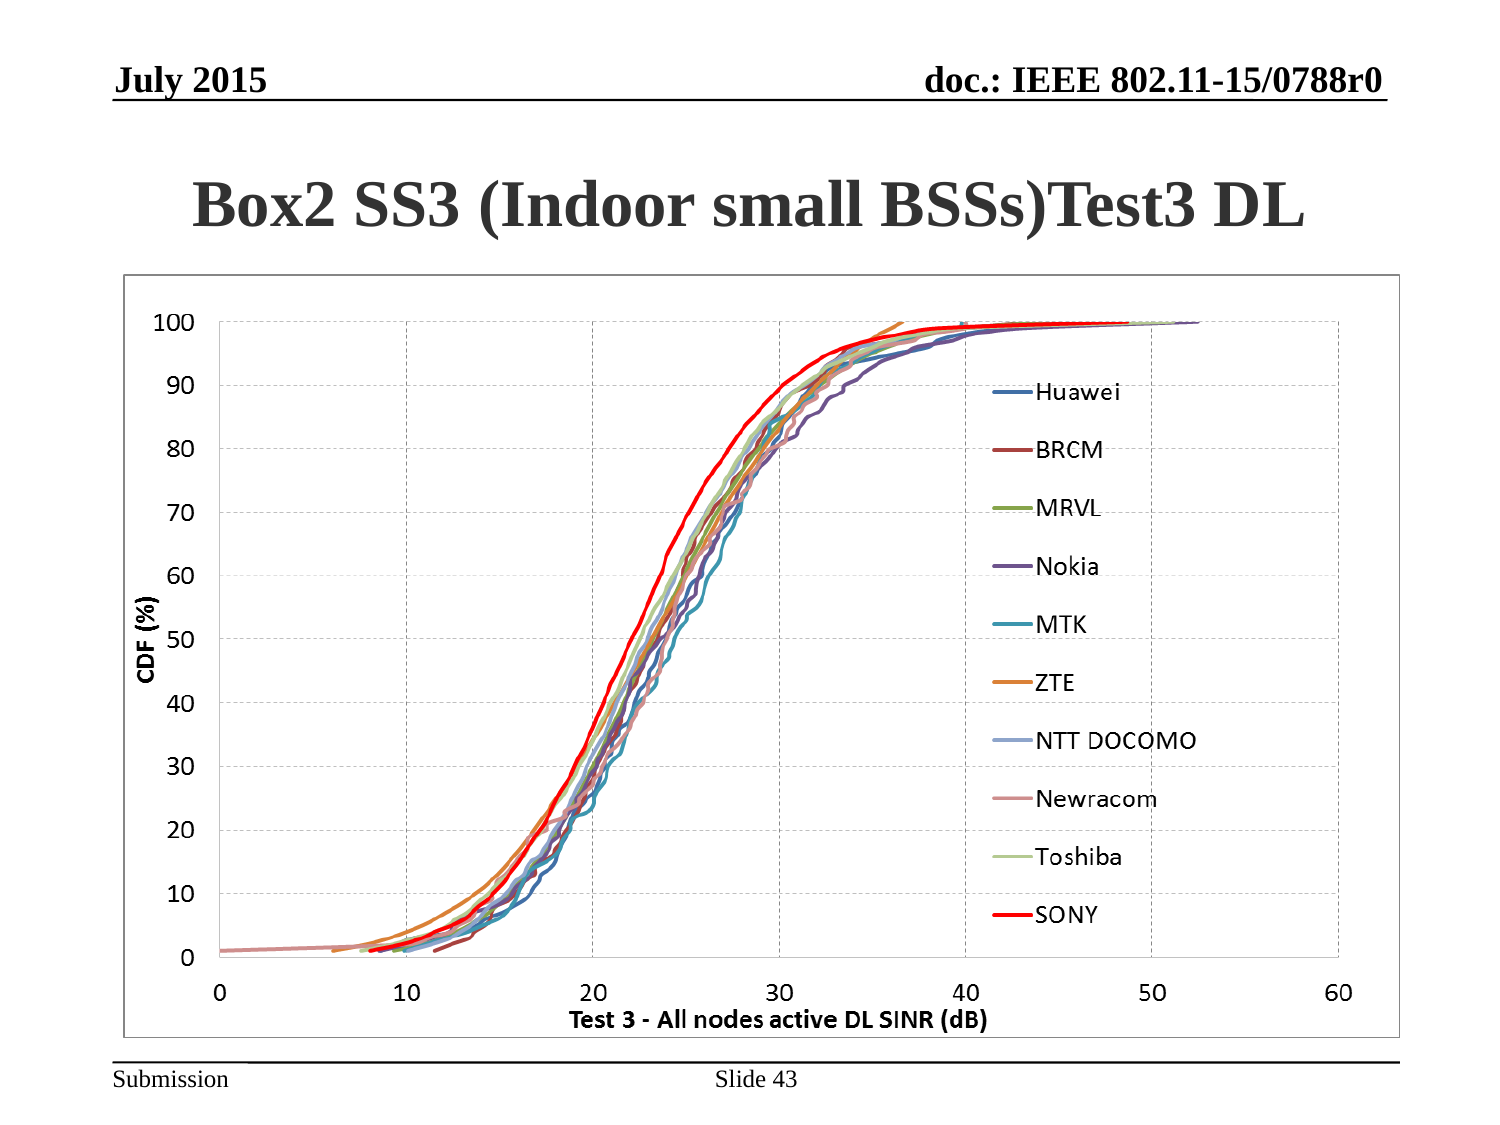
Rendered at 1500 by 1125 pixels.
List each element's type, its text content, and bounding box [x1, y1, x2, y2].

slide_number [114, 54, 270, 101]
picture [122, 274, 1401, 1038]
slide_number Slide 43 [712, 1061, 800, 1093]
title Box2 SS3 (Indoor small BSSs)Test3 DL [112, 112, 1388, 288]
